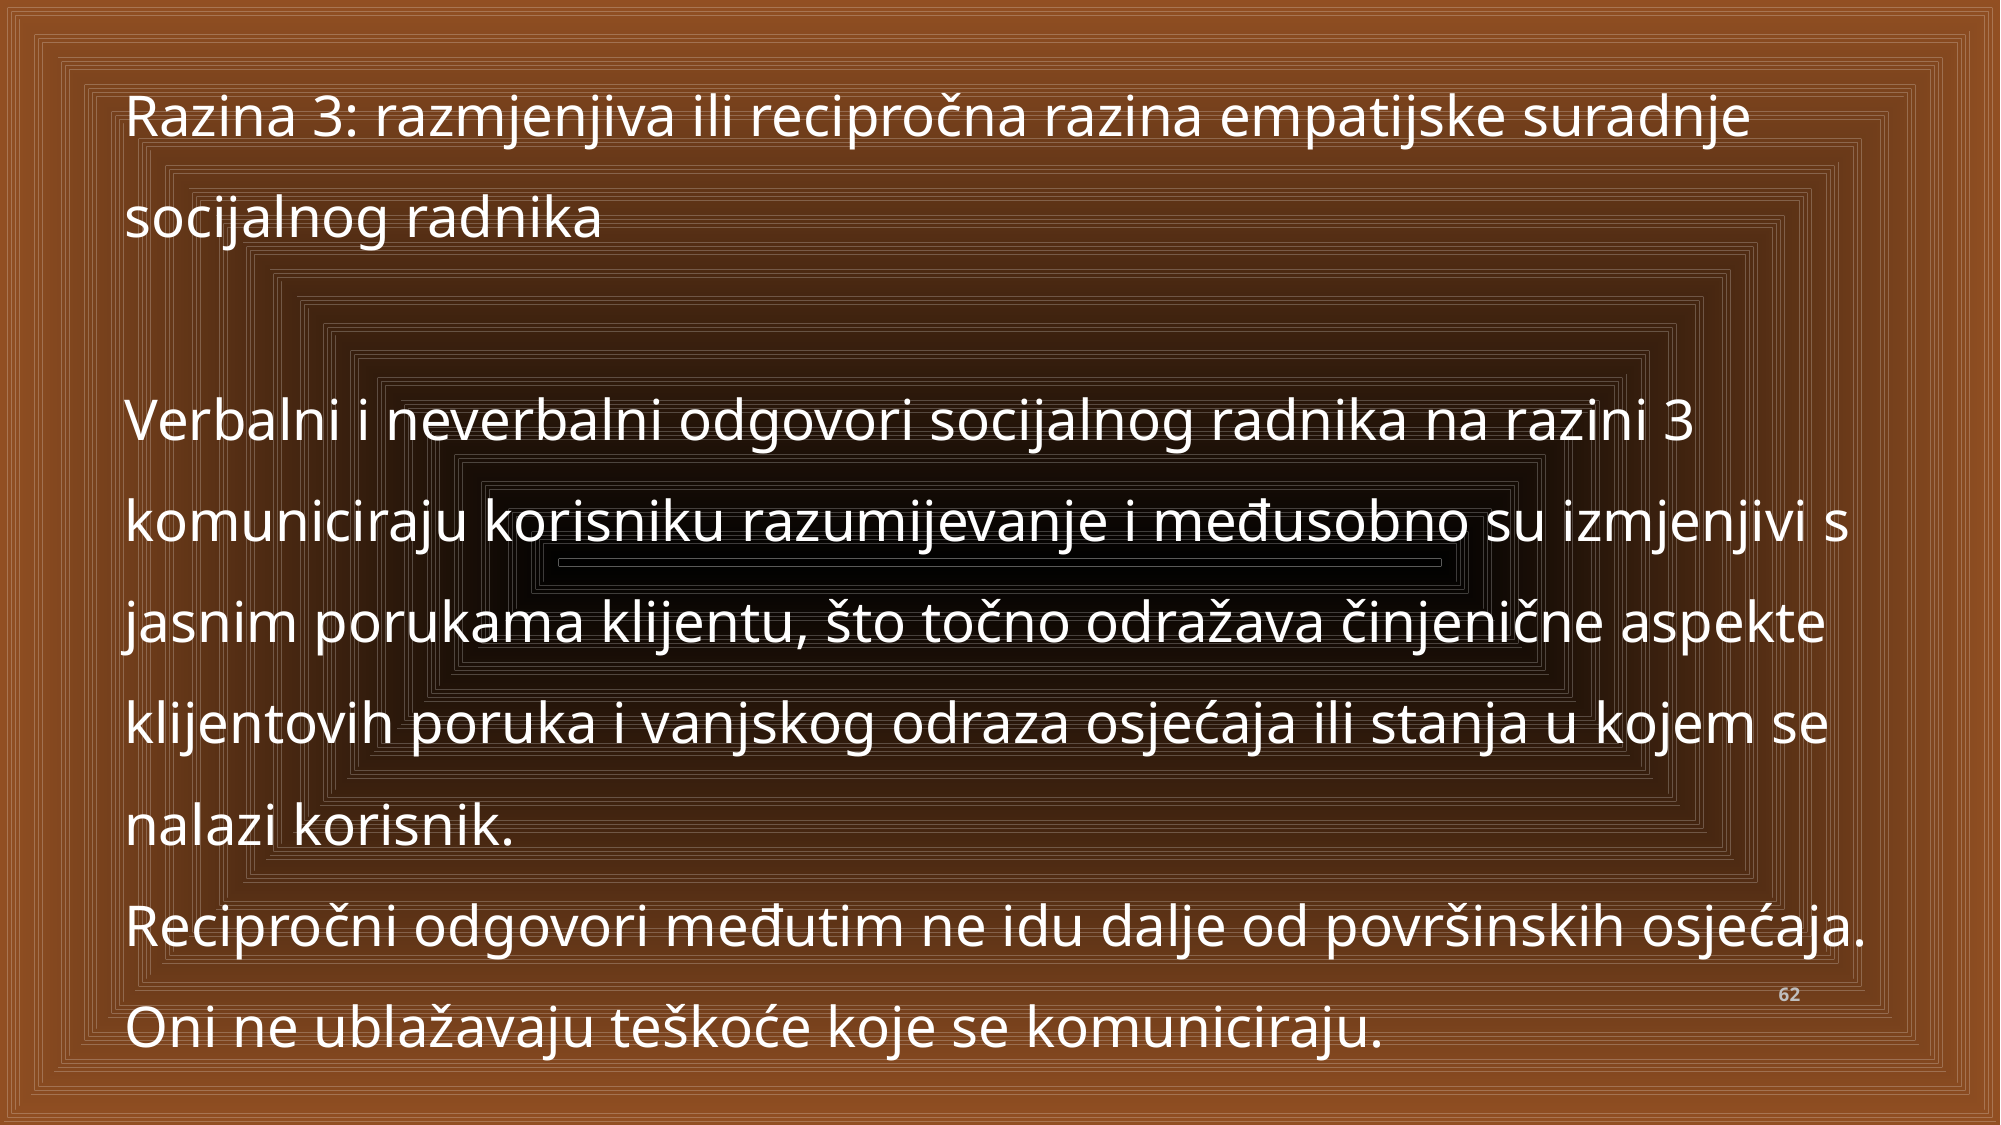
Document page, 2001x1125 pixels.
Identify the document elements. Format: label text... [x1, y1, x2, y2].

text_box Razina 3: razmjenjiva ili recipročna razina empatijske suradnje socijalnog radnika Verbalni i neverbalni odgovori socijalnog radnika na razini 3 komuniciraju korisniku razumijevanje i međusobno su izmjenjivi s jasnim porukama klijentu, što točno odražava činjenične aspekte klijentovih poruka i vanjskog odraza osjećaja ili stanja u kojem se nalazi korisnik. Recipročni odgovori međutim ne idu dalje od površinskih osjećaja. Oni ne ublažavaju teškoće koje se komuniciraju. [109, 39, 1899, 1066]
